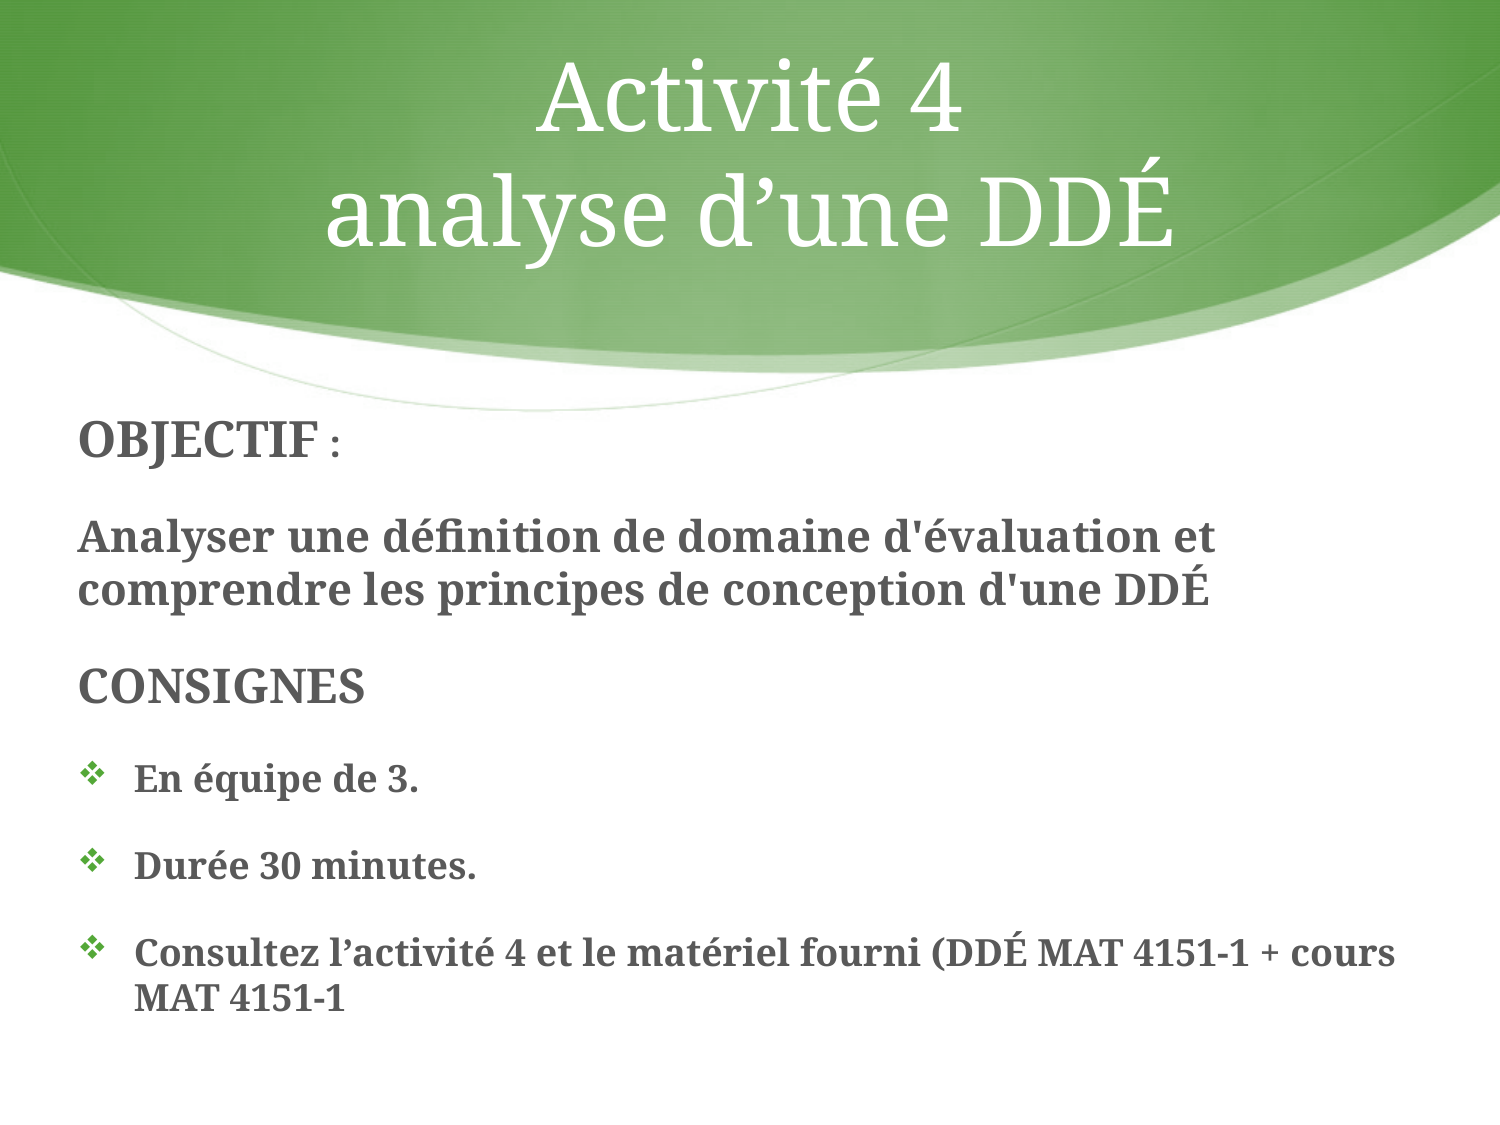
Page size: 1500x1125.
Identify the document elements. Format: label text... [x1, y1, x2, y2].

title Activité 4 analyse d’une DDÉ [75, 56, 1425, 245]
list OBJECTIF : Analyser une définition de domaine d'évaluation et comprendre les principes de conception d'une DDÉ CONSIGNES En équipe de 3. Durée 30 minutes. Consultez l’activité 4 et le matériel fourni (DDÉ MAT 4151-1 + cours MAT 4151-1 [62, 399, 1438, 1050]
